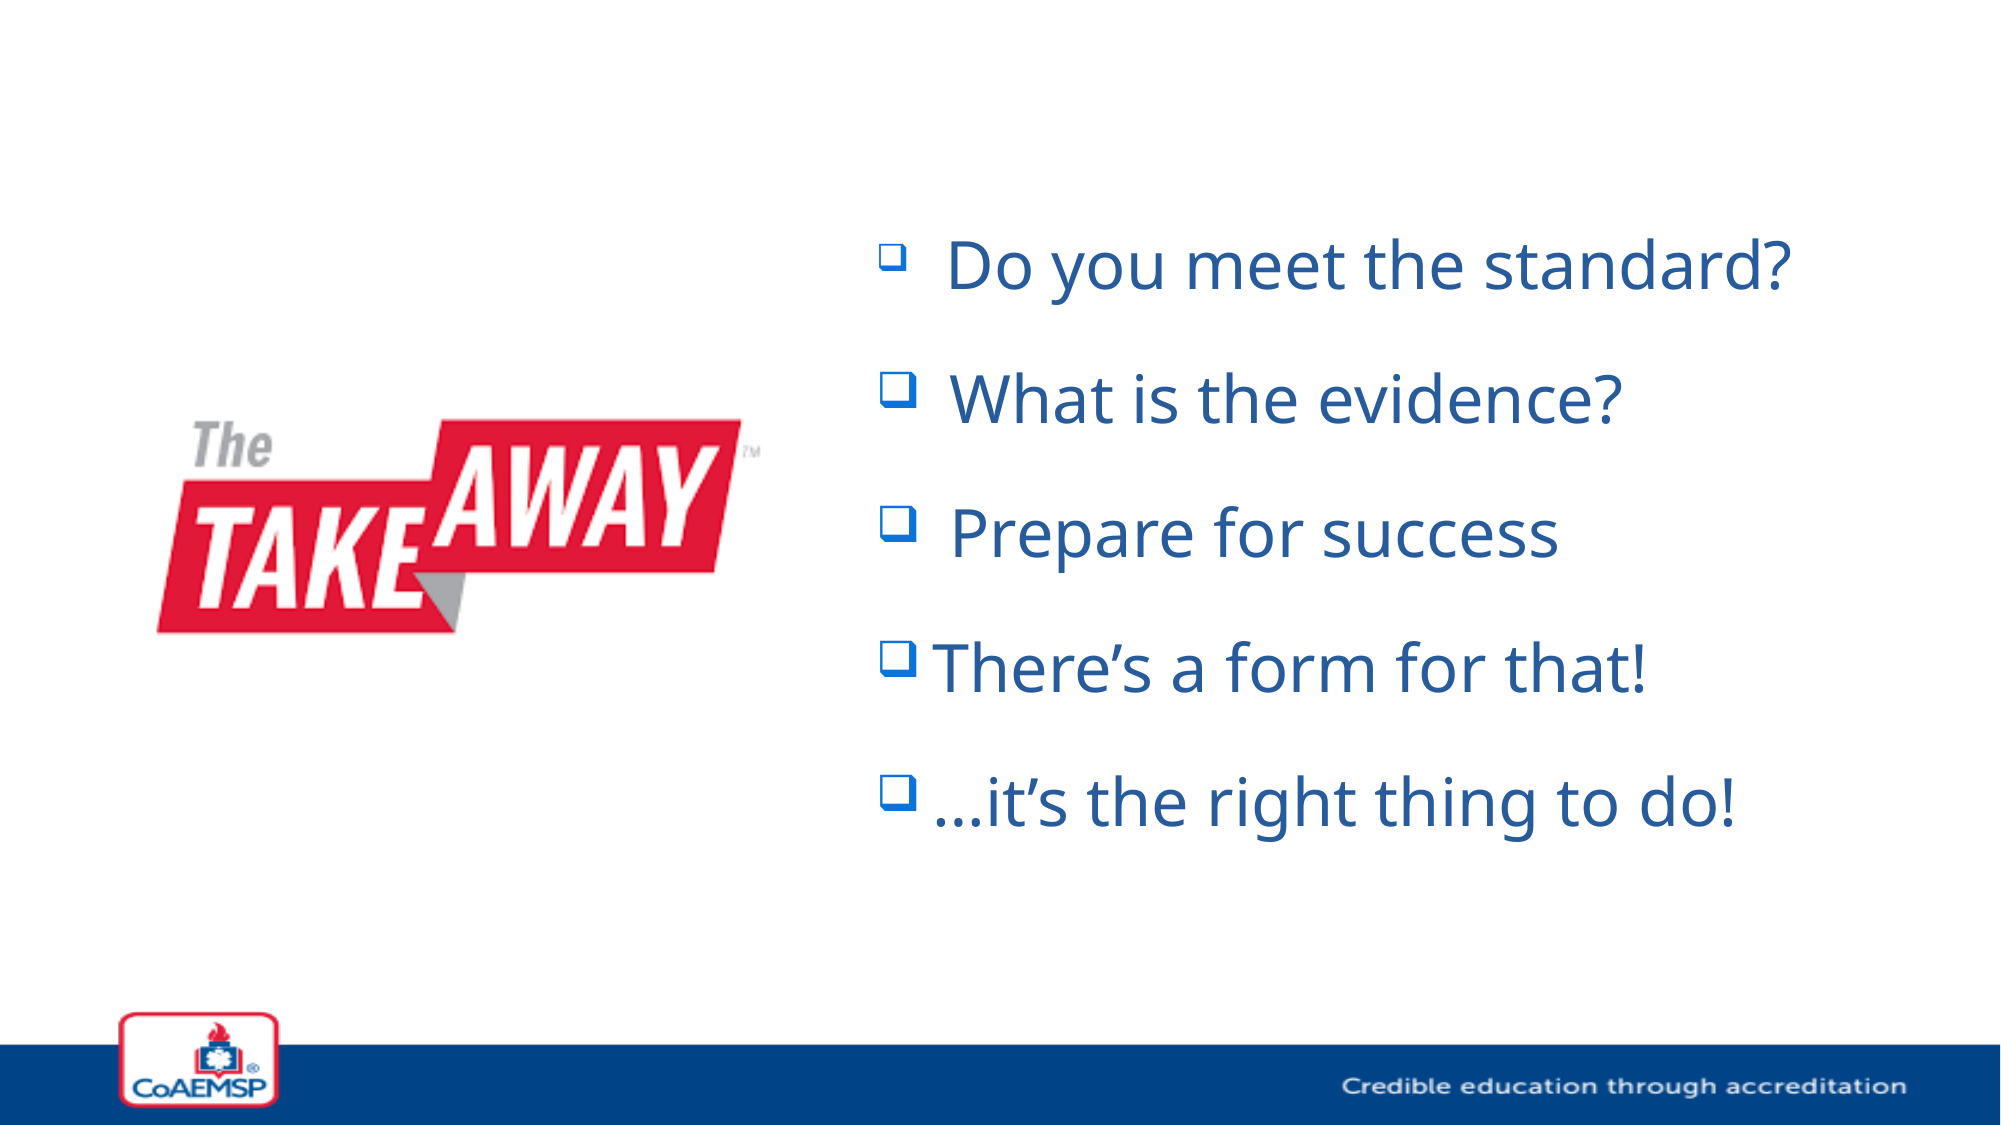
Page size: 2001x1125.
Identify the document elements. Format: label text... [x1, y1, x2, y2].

list Do you meet the standard? What is the evidence? Prepare for success There’s a form for that! …it’s the right thing to do! [861, 80, 1900, 982]
picture [99, 326, 819, 730]
